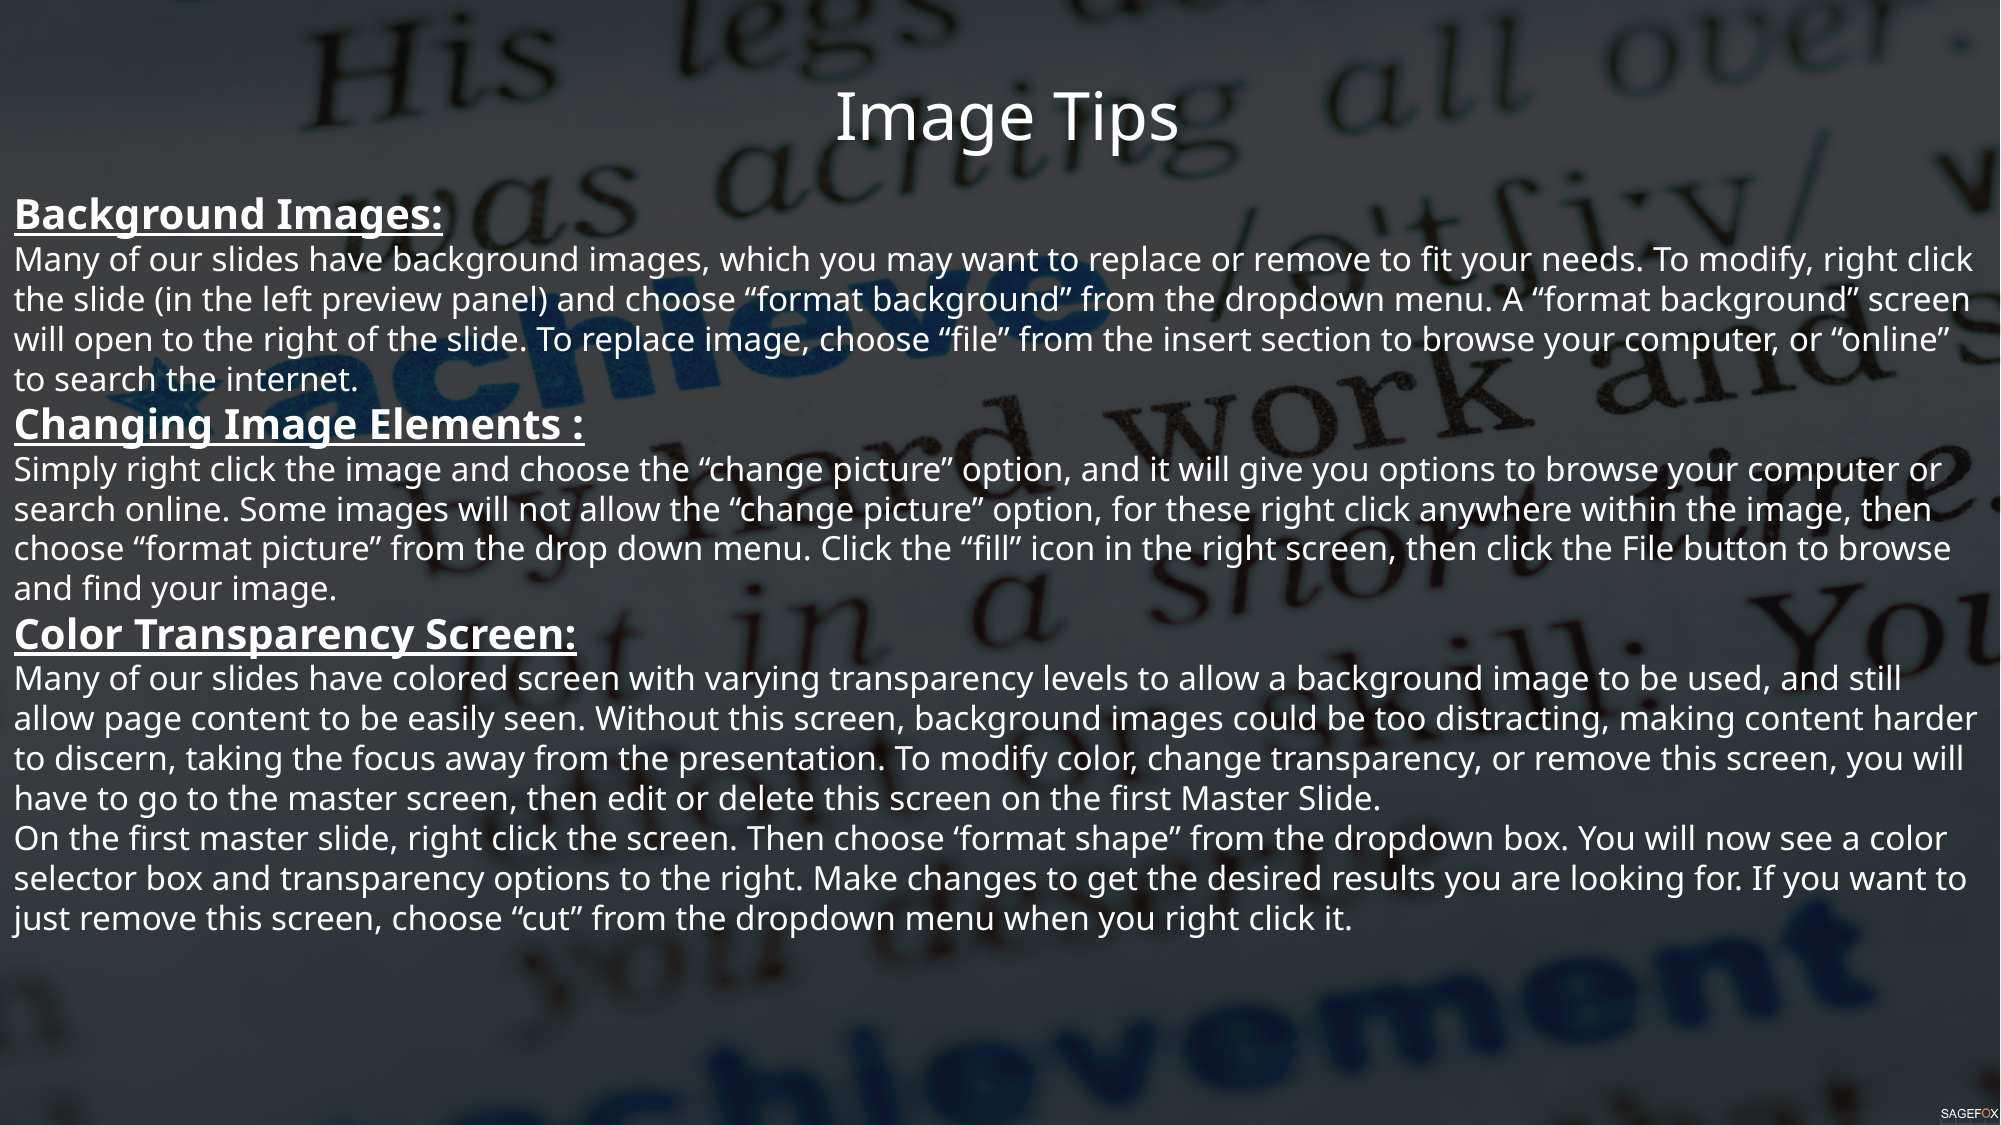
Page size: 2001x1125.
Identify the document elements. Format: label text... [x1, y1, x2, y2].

text_box Background Images: Many of our slides have background images, which you may want to replace or remove to fit your needs. To modify, right click the slide (in the left preview panel) and choose “format background” from the dropdown menu. A “format background” screen will open to the right of the slide. To replace image, choose “file” from the insert section to browse your computer, or “online” to search the internet. Changing Image Elements : Simply right click the image and choose the “change picture” option, and it will give you options to browse your computer or search online. Some images will not allow the “change picture” option, for these right click anywhere within the image, then choose “format picture” from the drop down menu. Click the “fill” icon in the right screen, then click the File button to browse and find your image. Color Transparency Screen: Many of our slides have colored screen with varying transparency levels to allow a background image to be used, and still allow page content to be easily seen. Without this screen, background images could be too distracting, making content harder to discern, taking the focus away from the presentation. To modify color, change transparency, or remove this screen, you will have to go to the master screen, then edit or delete this screen on the first Master Slide. On the first master slide, right click the screen. Then choose ‘format shape” from the dropdown box. You will now see a color selector box and transparency options to the right. Make changes to get the desired results you are looking for. If you want to just remove this screen, choose “cut” from the dropdown menu when you right click it. [0, 0, 2000, 1125]
title Image Tips [597, 59, 1420, 177]
